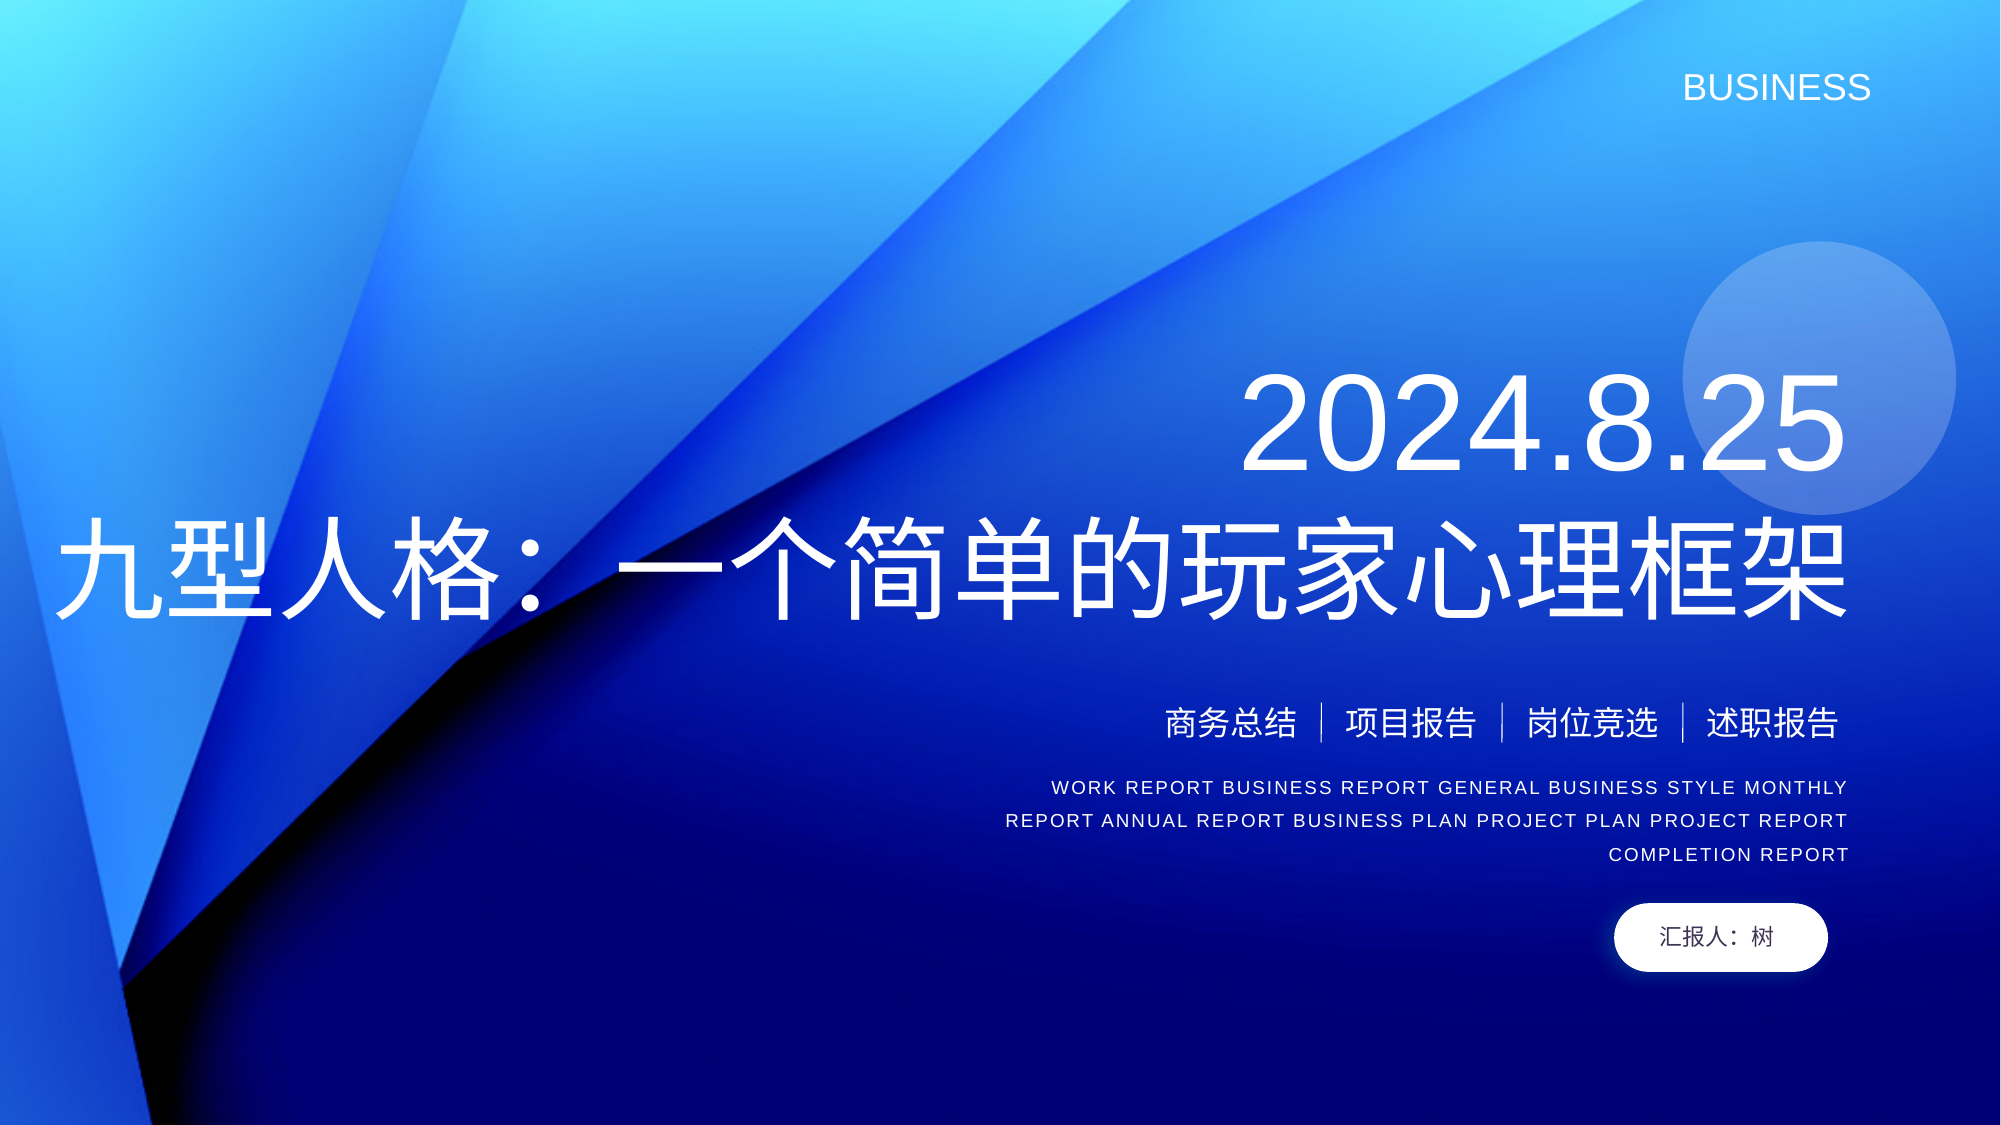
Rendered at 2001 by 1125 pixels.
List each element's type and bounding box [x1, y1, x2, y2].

text_box [1604, 903, 1829, 972]
picture [0, 0, 2001, 1125]
text_box [1129, 694, 1875, 751]
